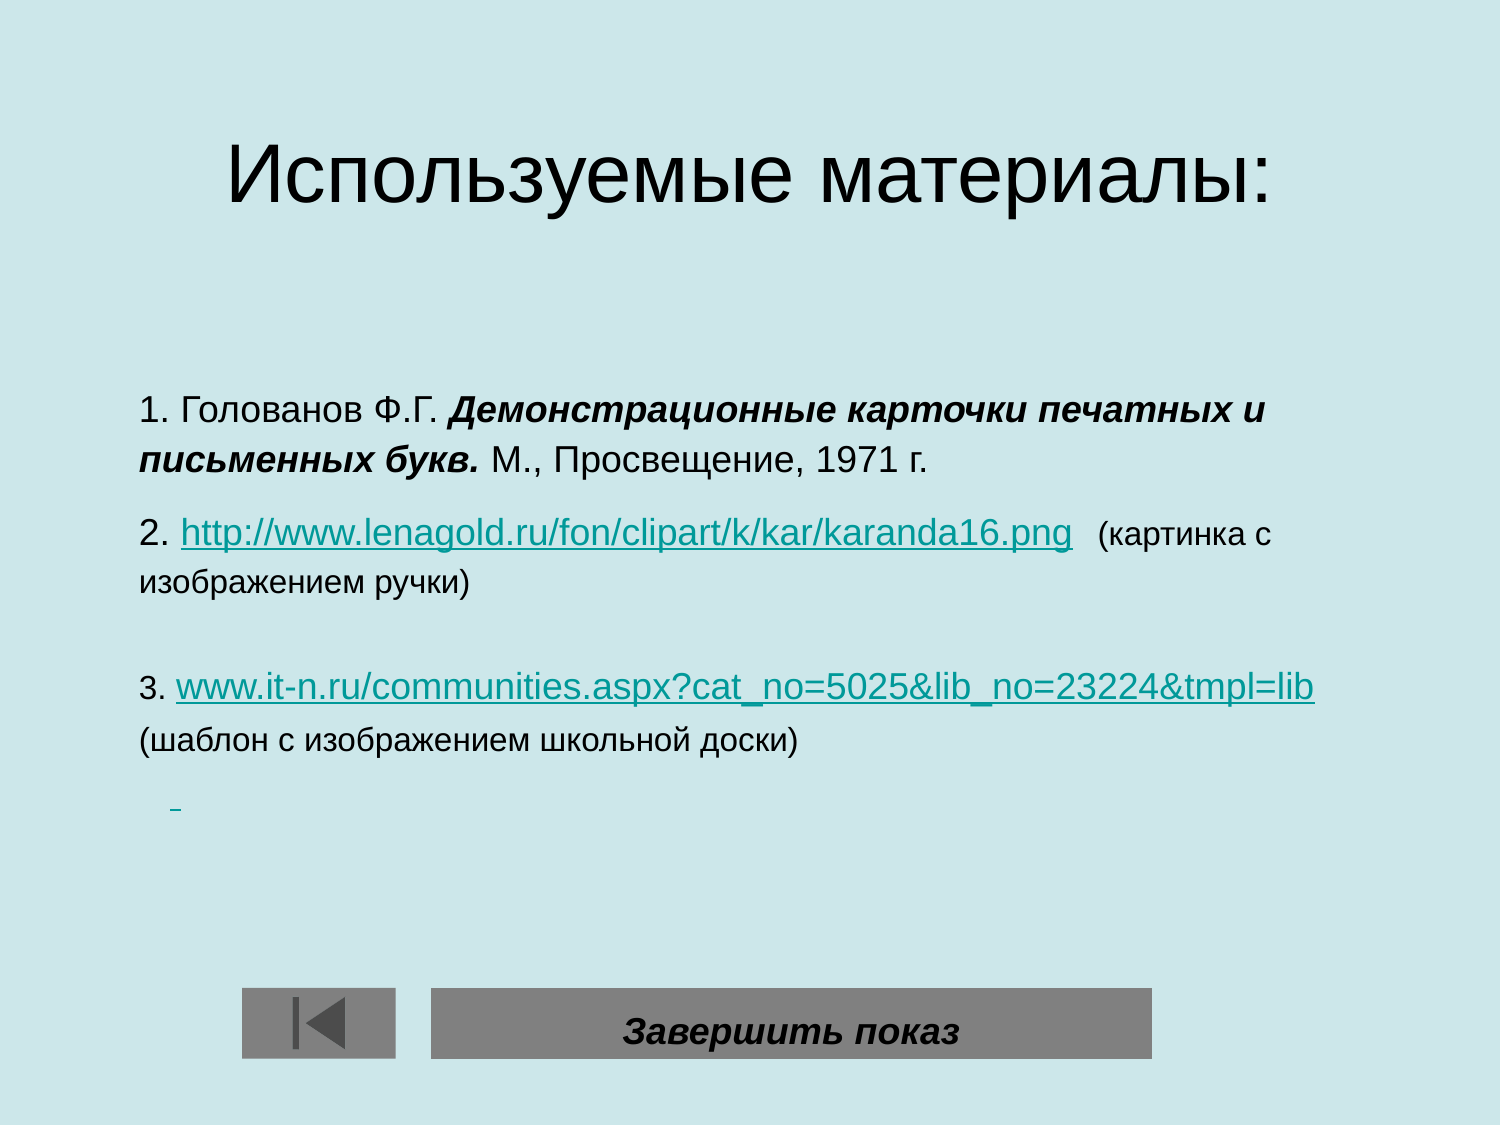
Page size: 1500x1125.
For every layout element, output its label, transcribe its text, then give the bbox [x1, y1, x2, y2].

text_box [430, 987, 1152, 1059]
text_box Завершить показ [501, 999, 1081, 1060]
subtitle 1. Голованов Ф.Г. Демонстрационные карточки печатных и письменных букв. М., Просвещение, 1971 г. 2. http://www.lenagold.ru/fon/clipart/k/kar/karanda16.png (картинка с изображением ручки) 3. www.it-n.ru/communities.aspx?cat_no=5025&lib_no=23224&tmpl=lib (шаблон с изображением школьной доски) [123, 373, 1424, 835]
text_box [242, 987, 396, 1059]
title Используемые материалы: [111, 148, 1388, 391]
